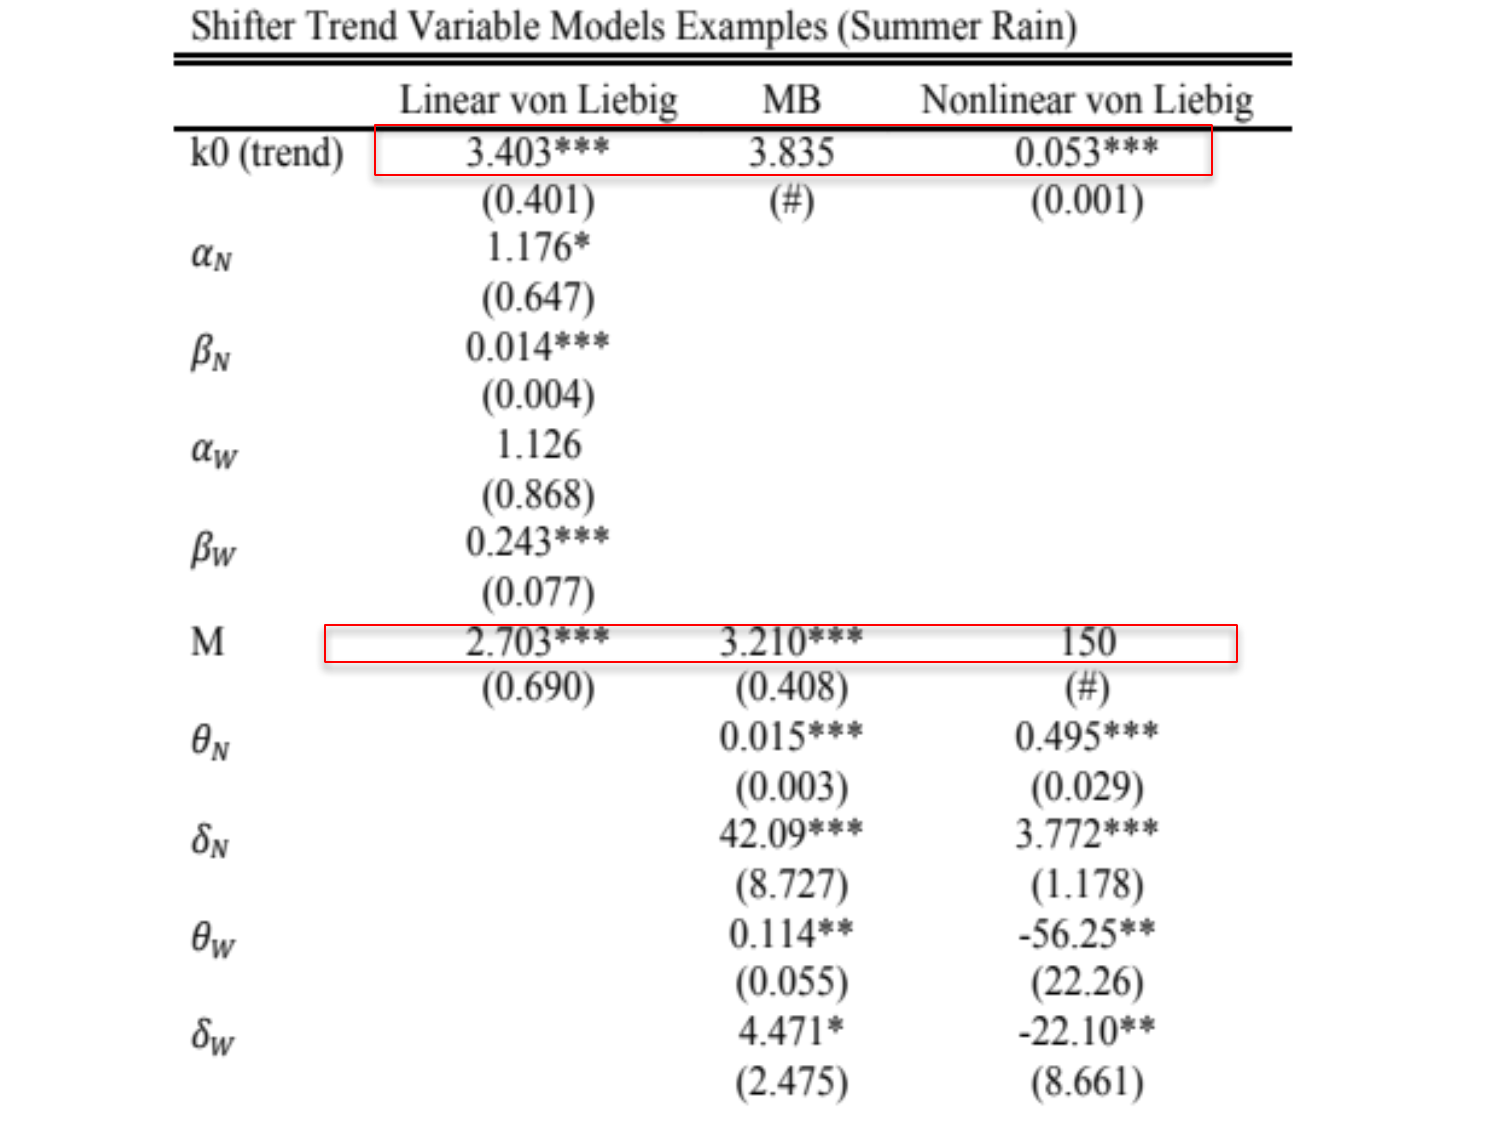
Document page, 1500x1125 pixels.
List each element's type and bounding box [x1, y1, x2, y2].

text_box [172, 5, 1500, 1125]
